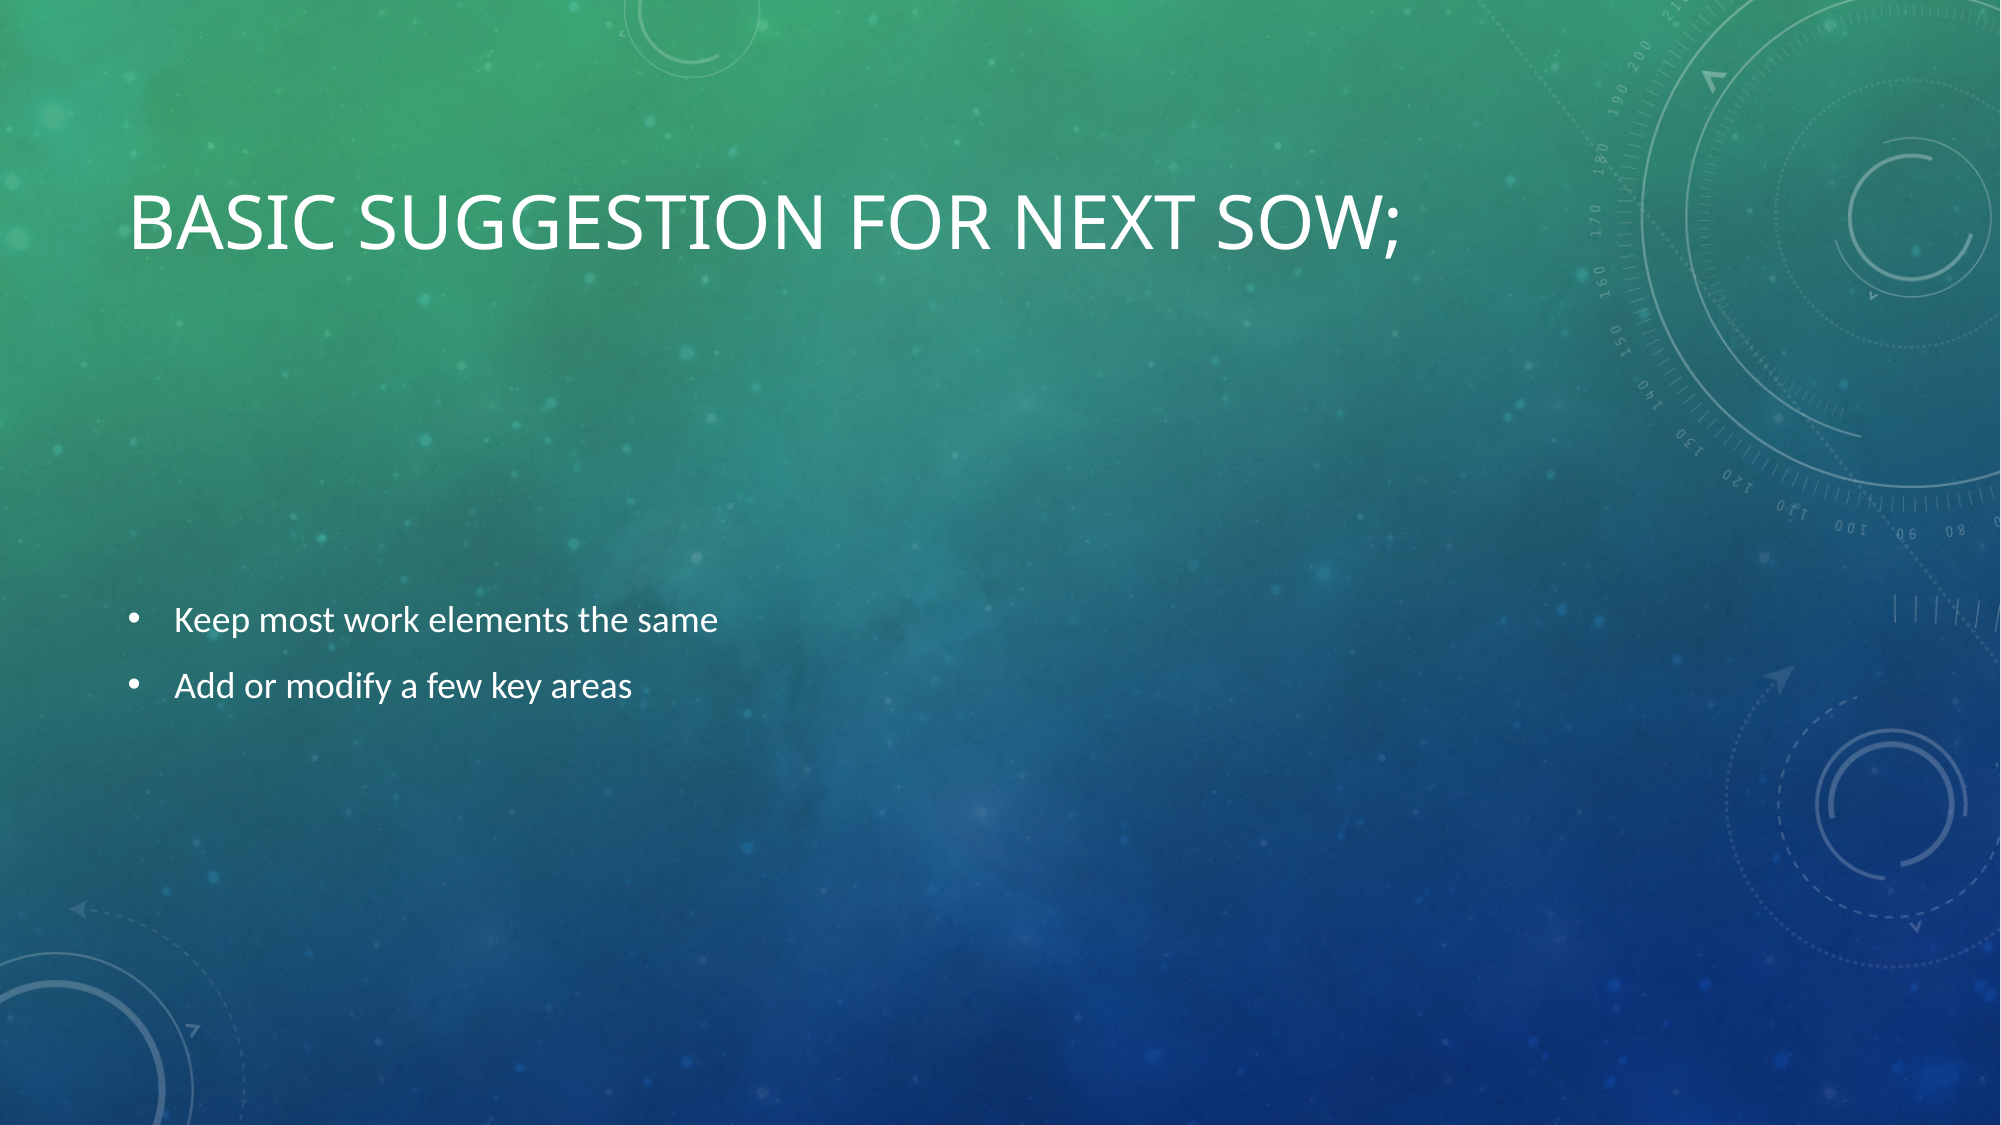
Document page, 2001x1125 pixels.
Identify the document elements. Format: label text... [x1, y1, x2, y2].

list Keep most work elements the same Add or modify a few key areas [112, 351, 1775, 950]
picture [0, 0, 2001, 1125]
title Basic suggestion for next sow; [112, 99, 1775, 339]
